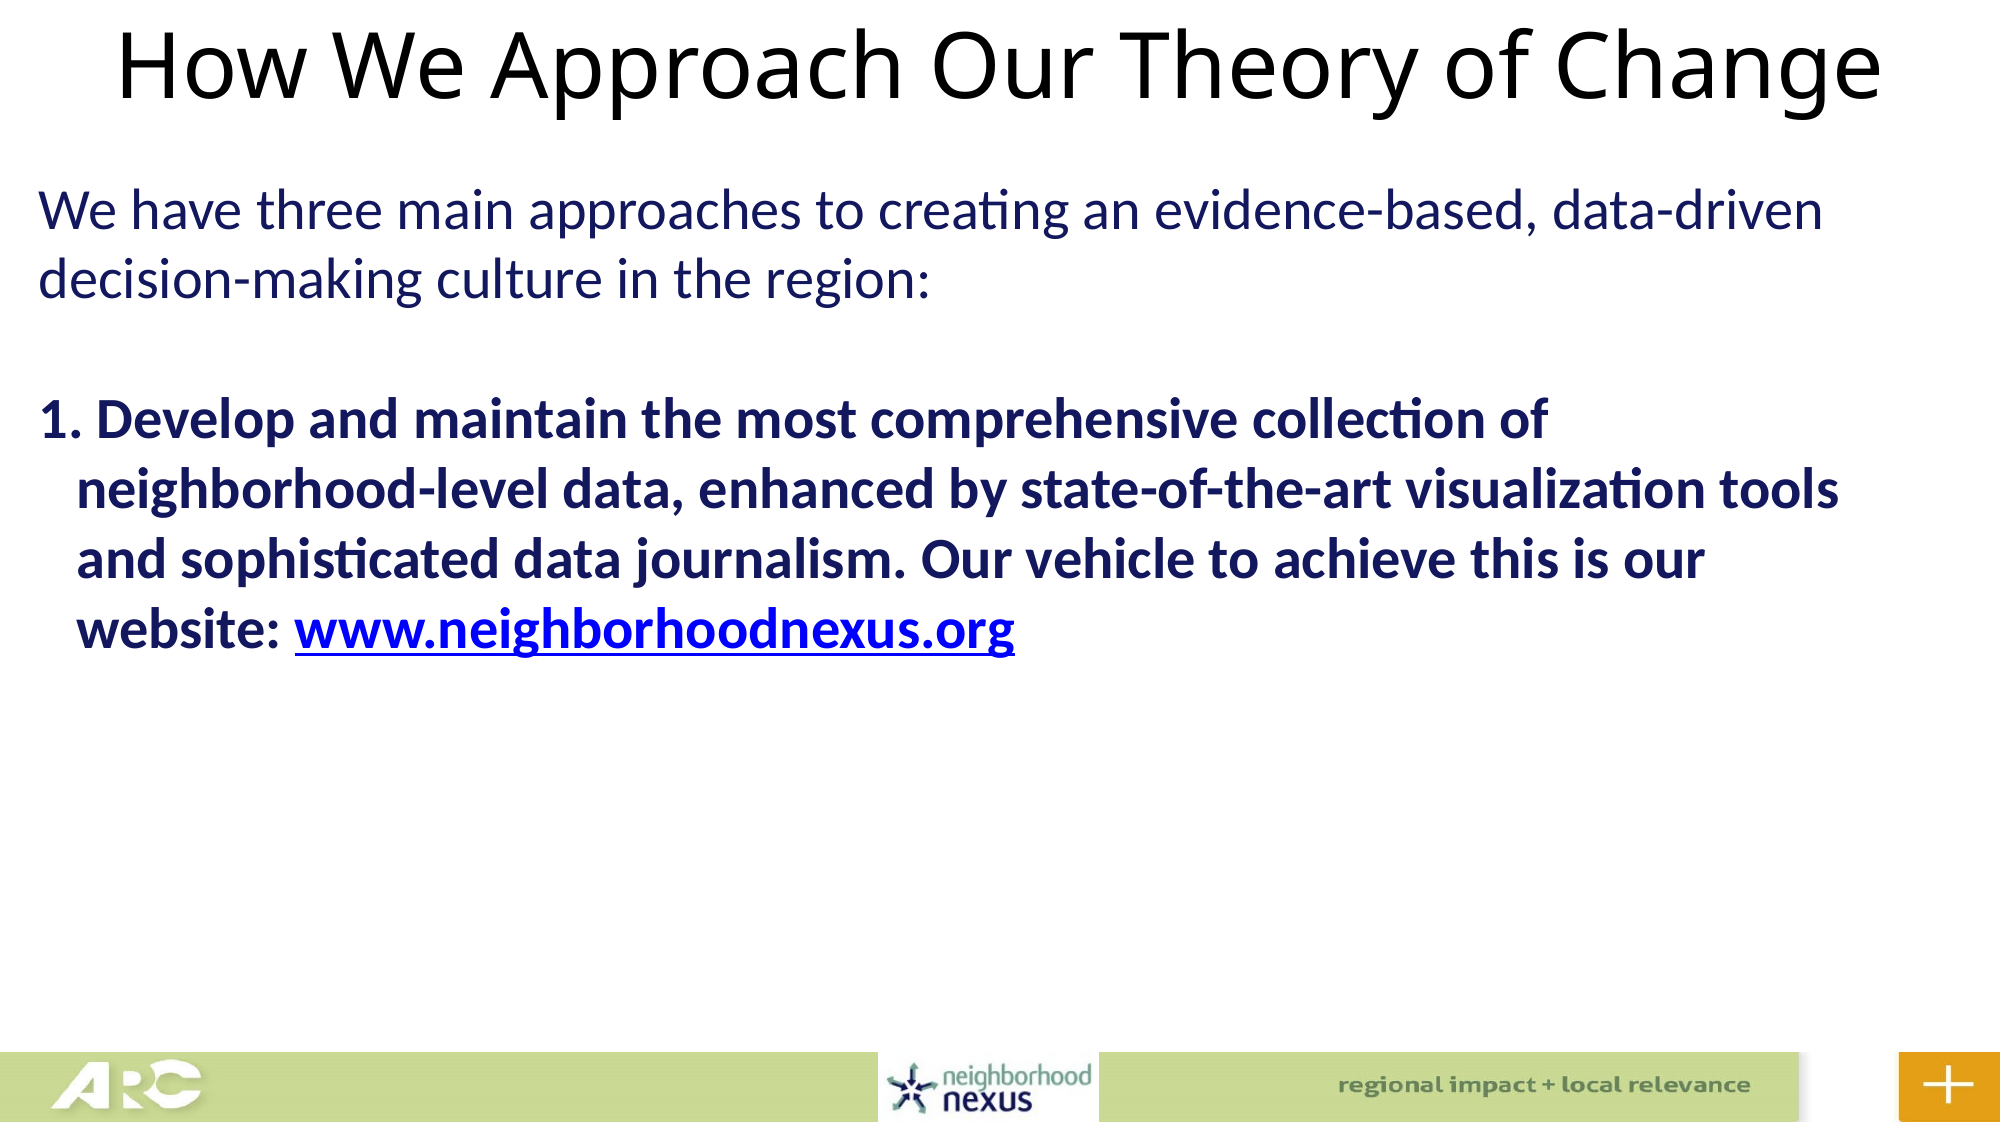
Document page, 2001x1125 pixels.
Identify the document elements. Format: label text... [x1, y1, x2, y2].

title How We Approach Our Theory of Change [0, 0, 2000, 135]
picture [0, 1051, 2000, 1125]
text_box We have three main approaches to creating an evidence-based, data-driven decision-making culture in the region: Develop and maintain the most comprehensive collection of neighborhood-level data, enhanced by state-of-the-art visualization tools and sophisticated data journalism. Our vehicle to achieve this is our website: www.neighborhoodnexus.org [23, 163, 1908, 738]
